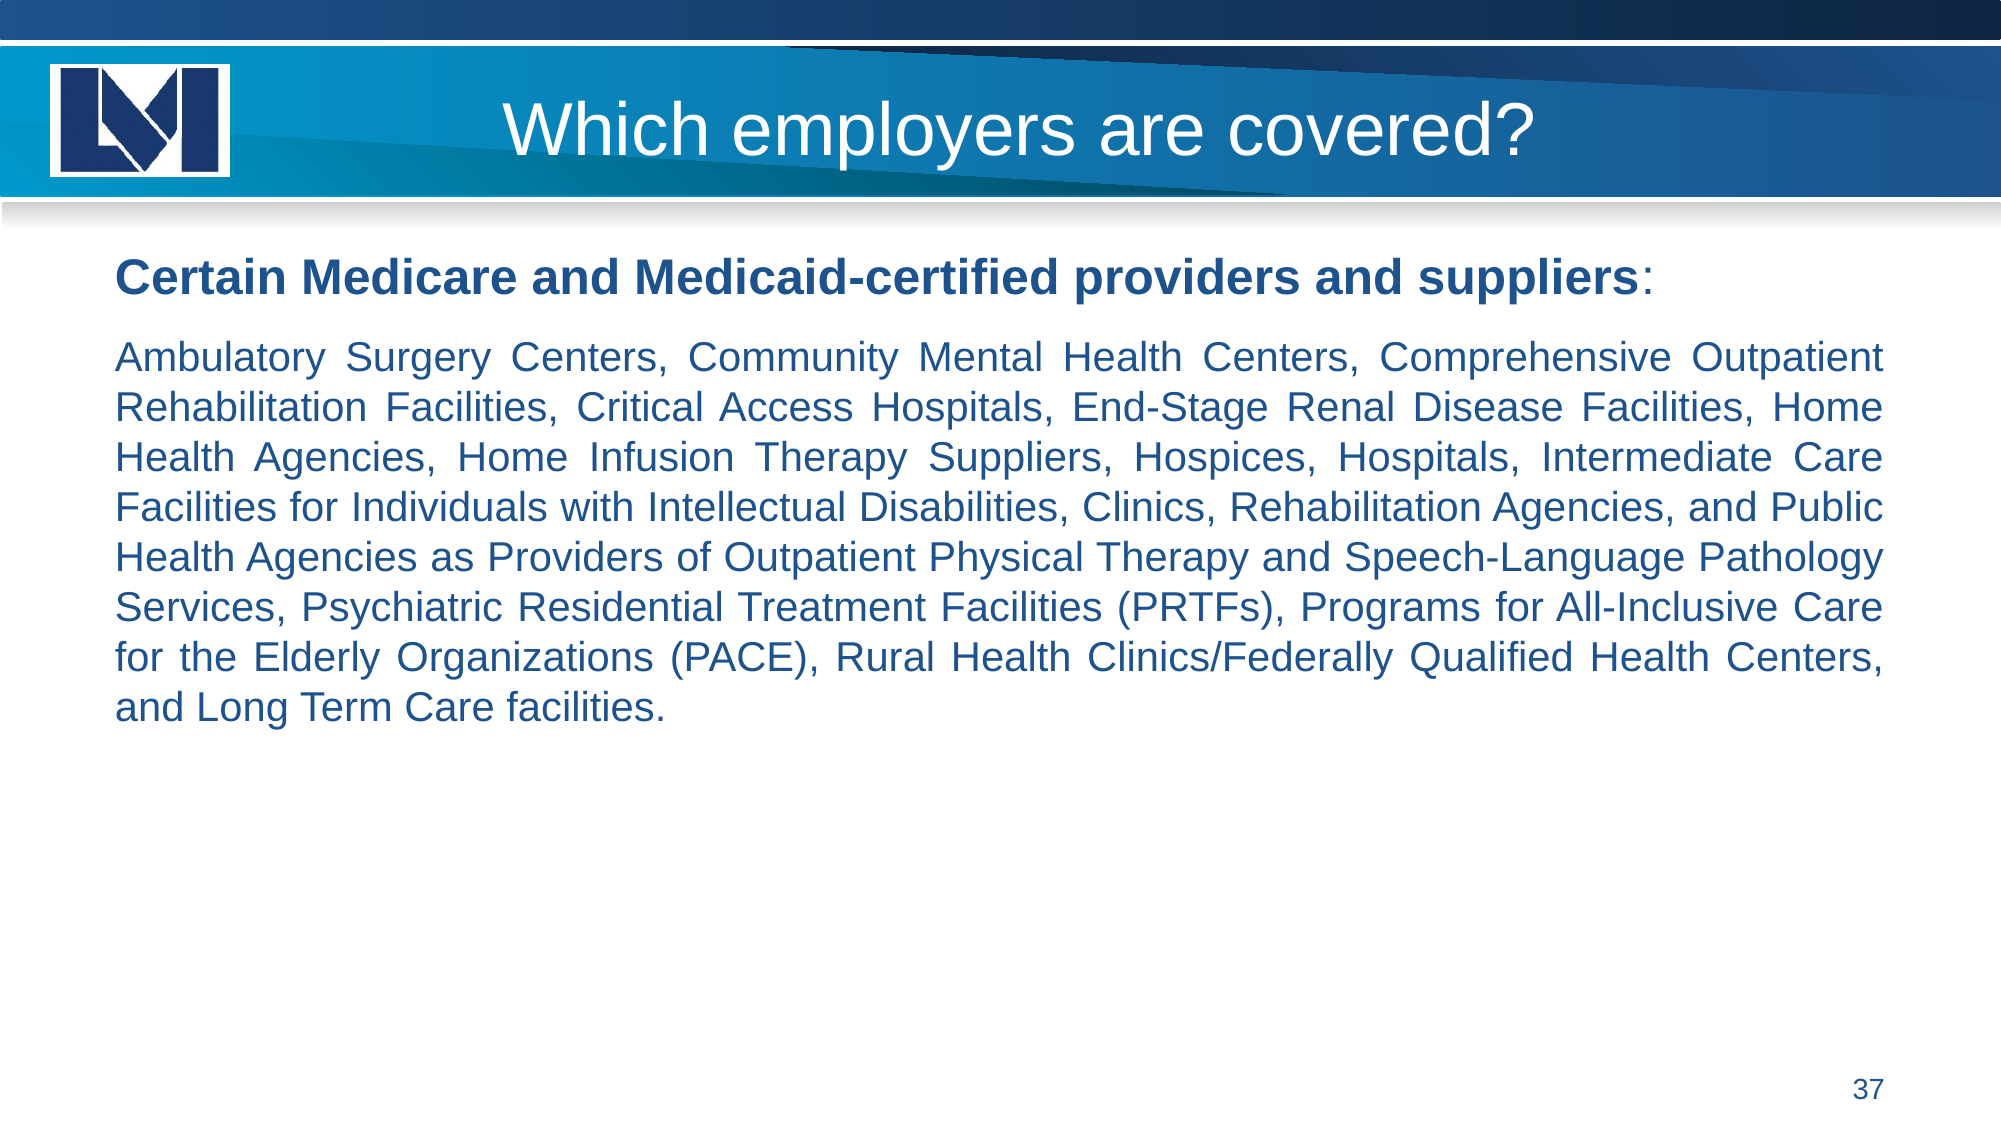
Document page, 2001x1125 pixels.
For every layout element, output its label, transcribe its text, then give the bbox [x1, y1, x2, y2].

picture [51, 65, 229, 176]
title Which employers are covered? [487, 54, 1725, 197]
list Certain Medicare and Medicaid-certified providers and suppliers: Ambulatory Surgery Centers, Community Mental Health Centers, Comprehensive Outpatient Rehabilitation Facilities, Critical Access Hospitals, End-Stage Renal Disease Facilities, Home Health Agencies, Home Infusion Therapy Suppliers, Hospices, Hospitals, Intermediate Care Facilities for Individuals with Intellectual Disabilities, Clinics, Rehabilitation Agencies, and Public Health Agencies as Providers of Outpatient Physical Therapy and Speech-Language Pathology Services, Psychiatric Residential Treatment Facilities (PRTFs), Programs for All-Inclusive Care for the Elderly Organizations (PACE), Rural Health Clinics/Federally Qualified Health Centers, and Long Term Care facilities. [99, 237, 1900, 1050]
slide_number 37 [1433, 1062, 1900, 1103]
